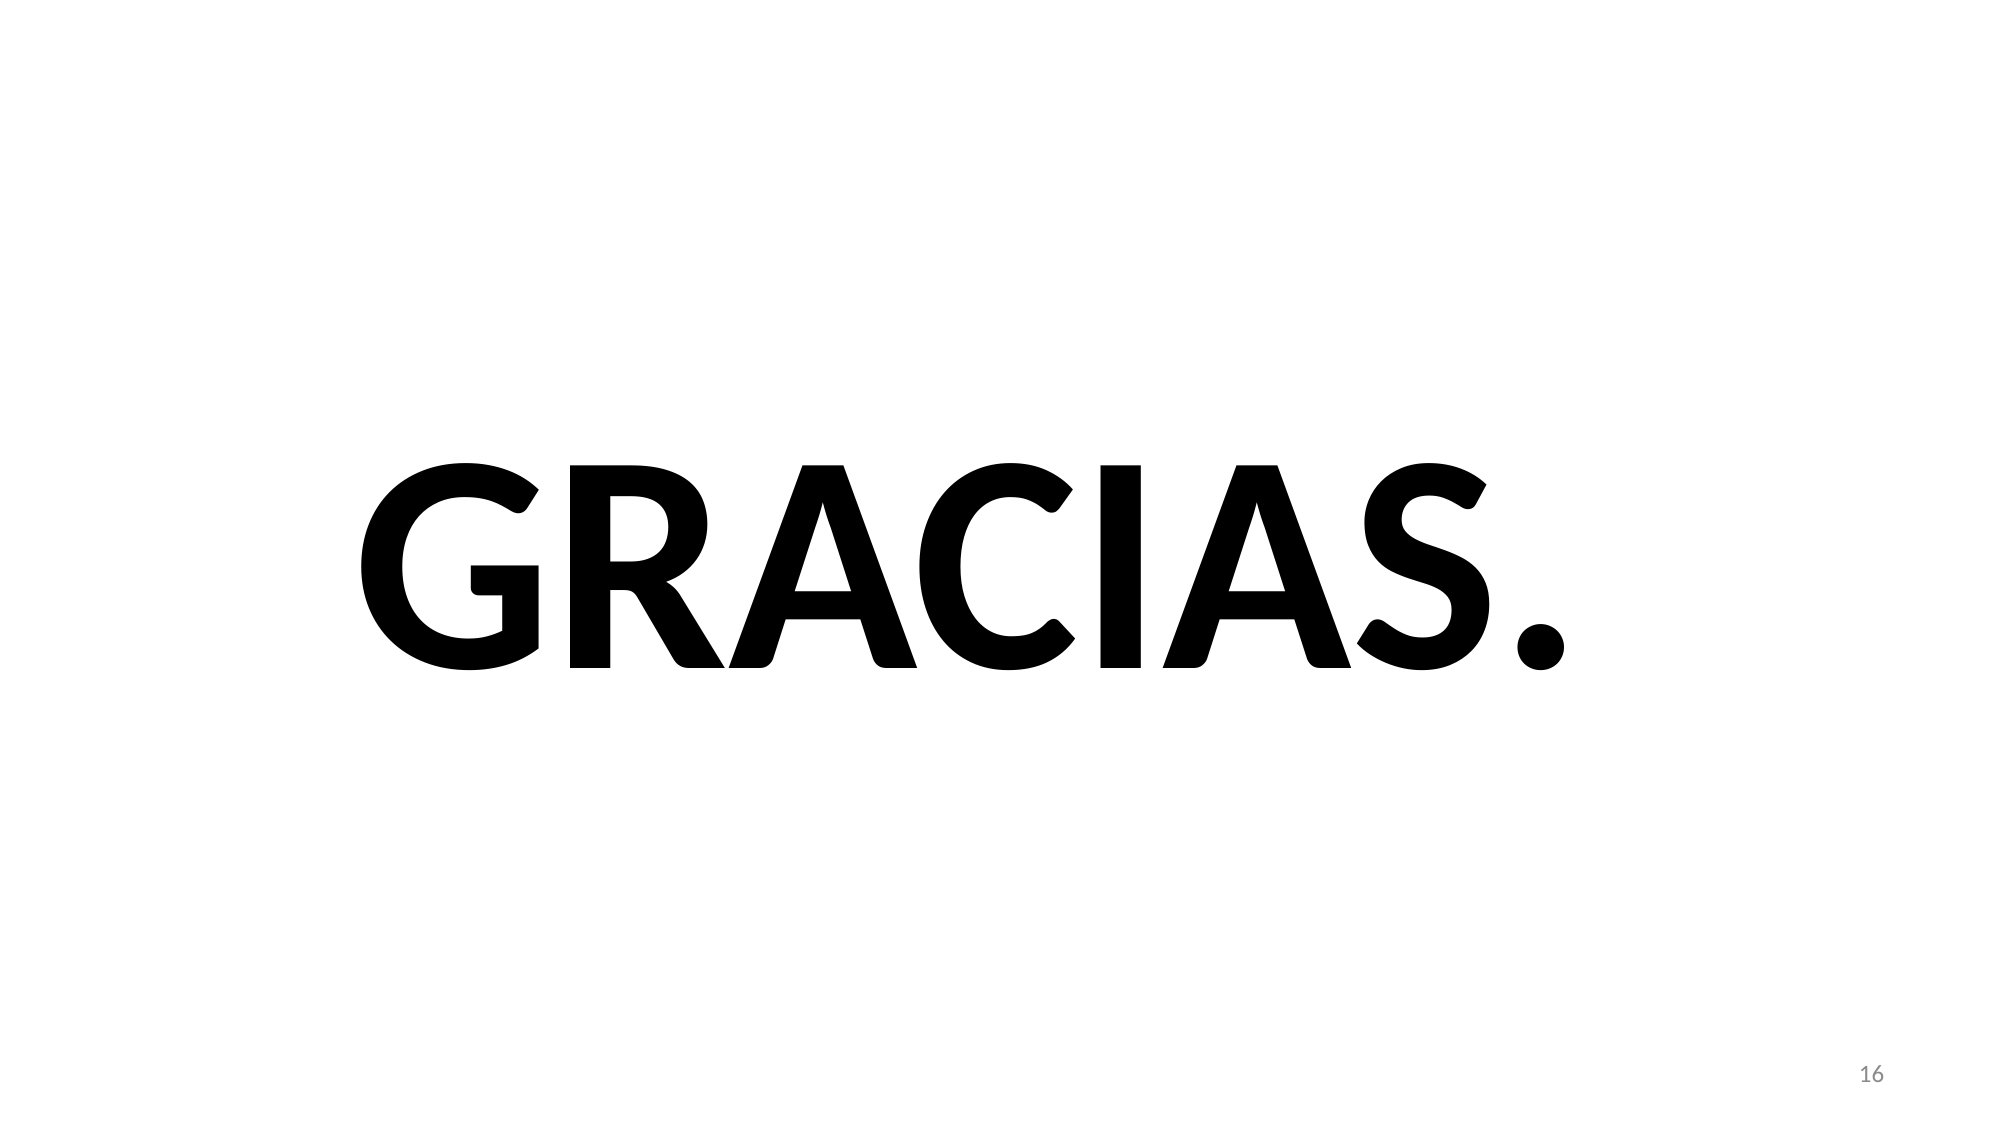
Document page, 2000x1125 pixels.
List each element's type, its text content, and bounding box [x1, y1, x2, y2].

title GRACIAS. [338, 645, 1832, 739]
slide_number 16 [1432, 1042, 1900, 1103]
